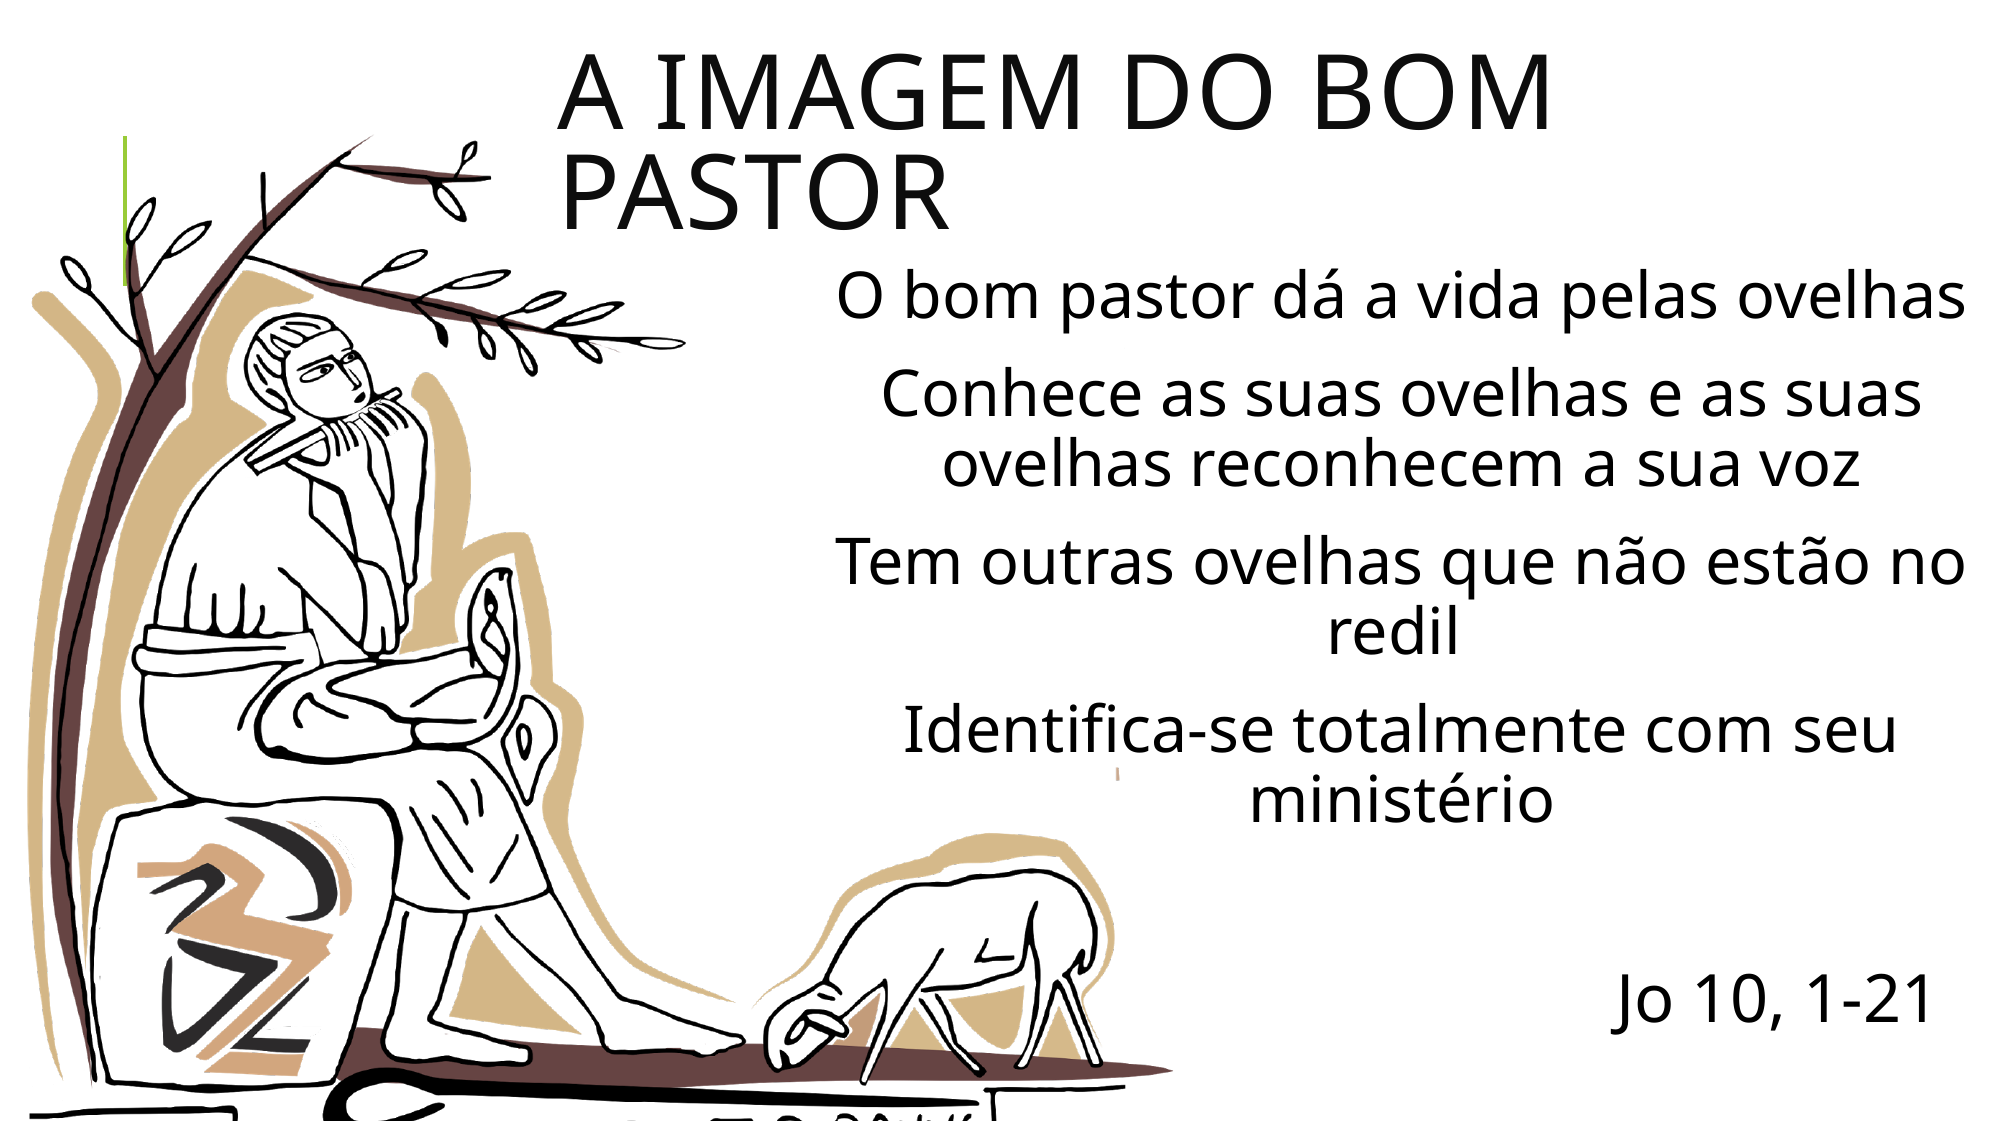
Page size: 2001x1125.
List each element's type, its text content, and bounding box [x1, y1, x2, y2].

list O bom pastor dá a vida pelas ovelhas Conhece as suas ovelhas e as suas ovelhas reconhecem a sua voz Tem outras ovelhas que não estão no redil Identifica-se totalmente com seu ministério [1180, 255, 1979, 941]
picture [26, 134, 1174, 1121]
title A imagem do bom pastor [542, 43, 1955, 255]
text_box Jo 10, 1-21 [1275, 871, 1955, 1125]
